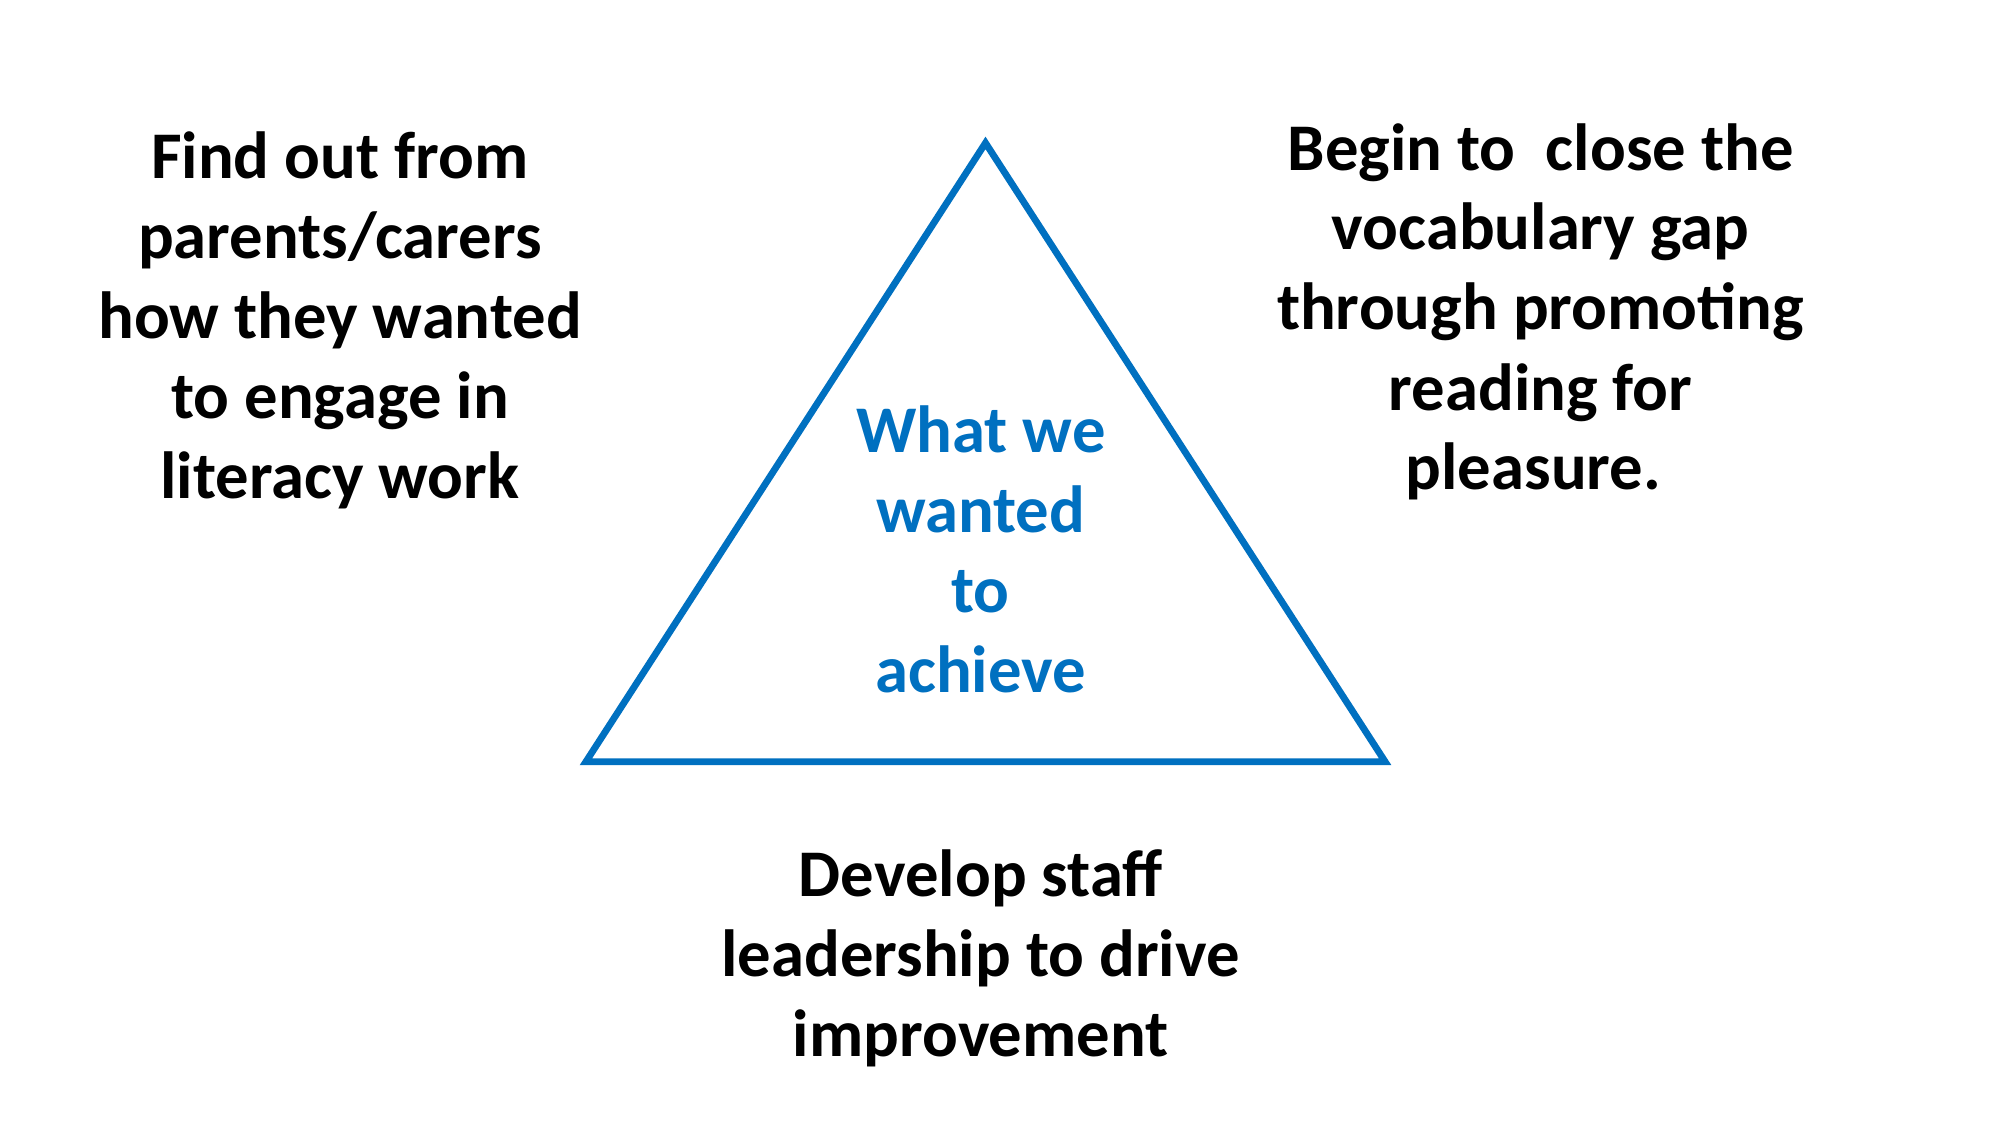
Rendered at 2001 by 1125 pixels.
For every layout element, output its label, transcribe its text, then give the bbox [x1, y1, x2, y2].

text_box Develop staff leadership to drive improvement [700, 822, 1261, 1078]
text_box Begin to close the vocabulary gap through promoting reading for pleasure. [1260, 96, 1822, 511]
text_box Find out from parents/carers how they wanted to engage in literacy work [60, 104, 621, 520]
text_box [584, 141, 1388, 763]
text_box What we wanted to achieve [838, 378, 1123, 714]
